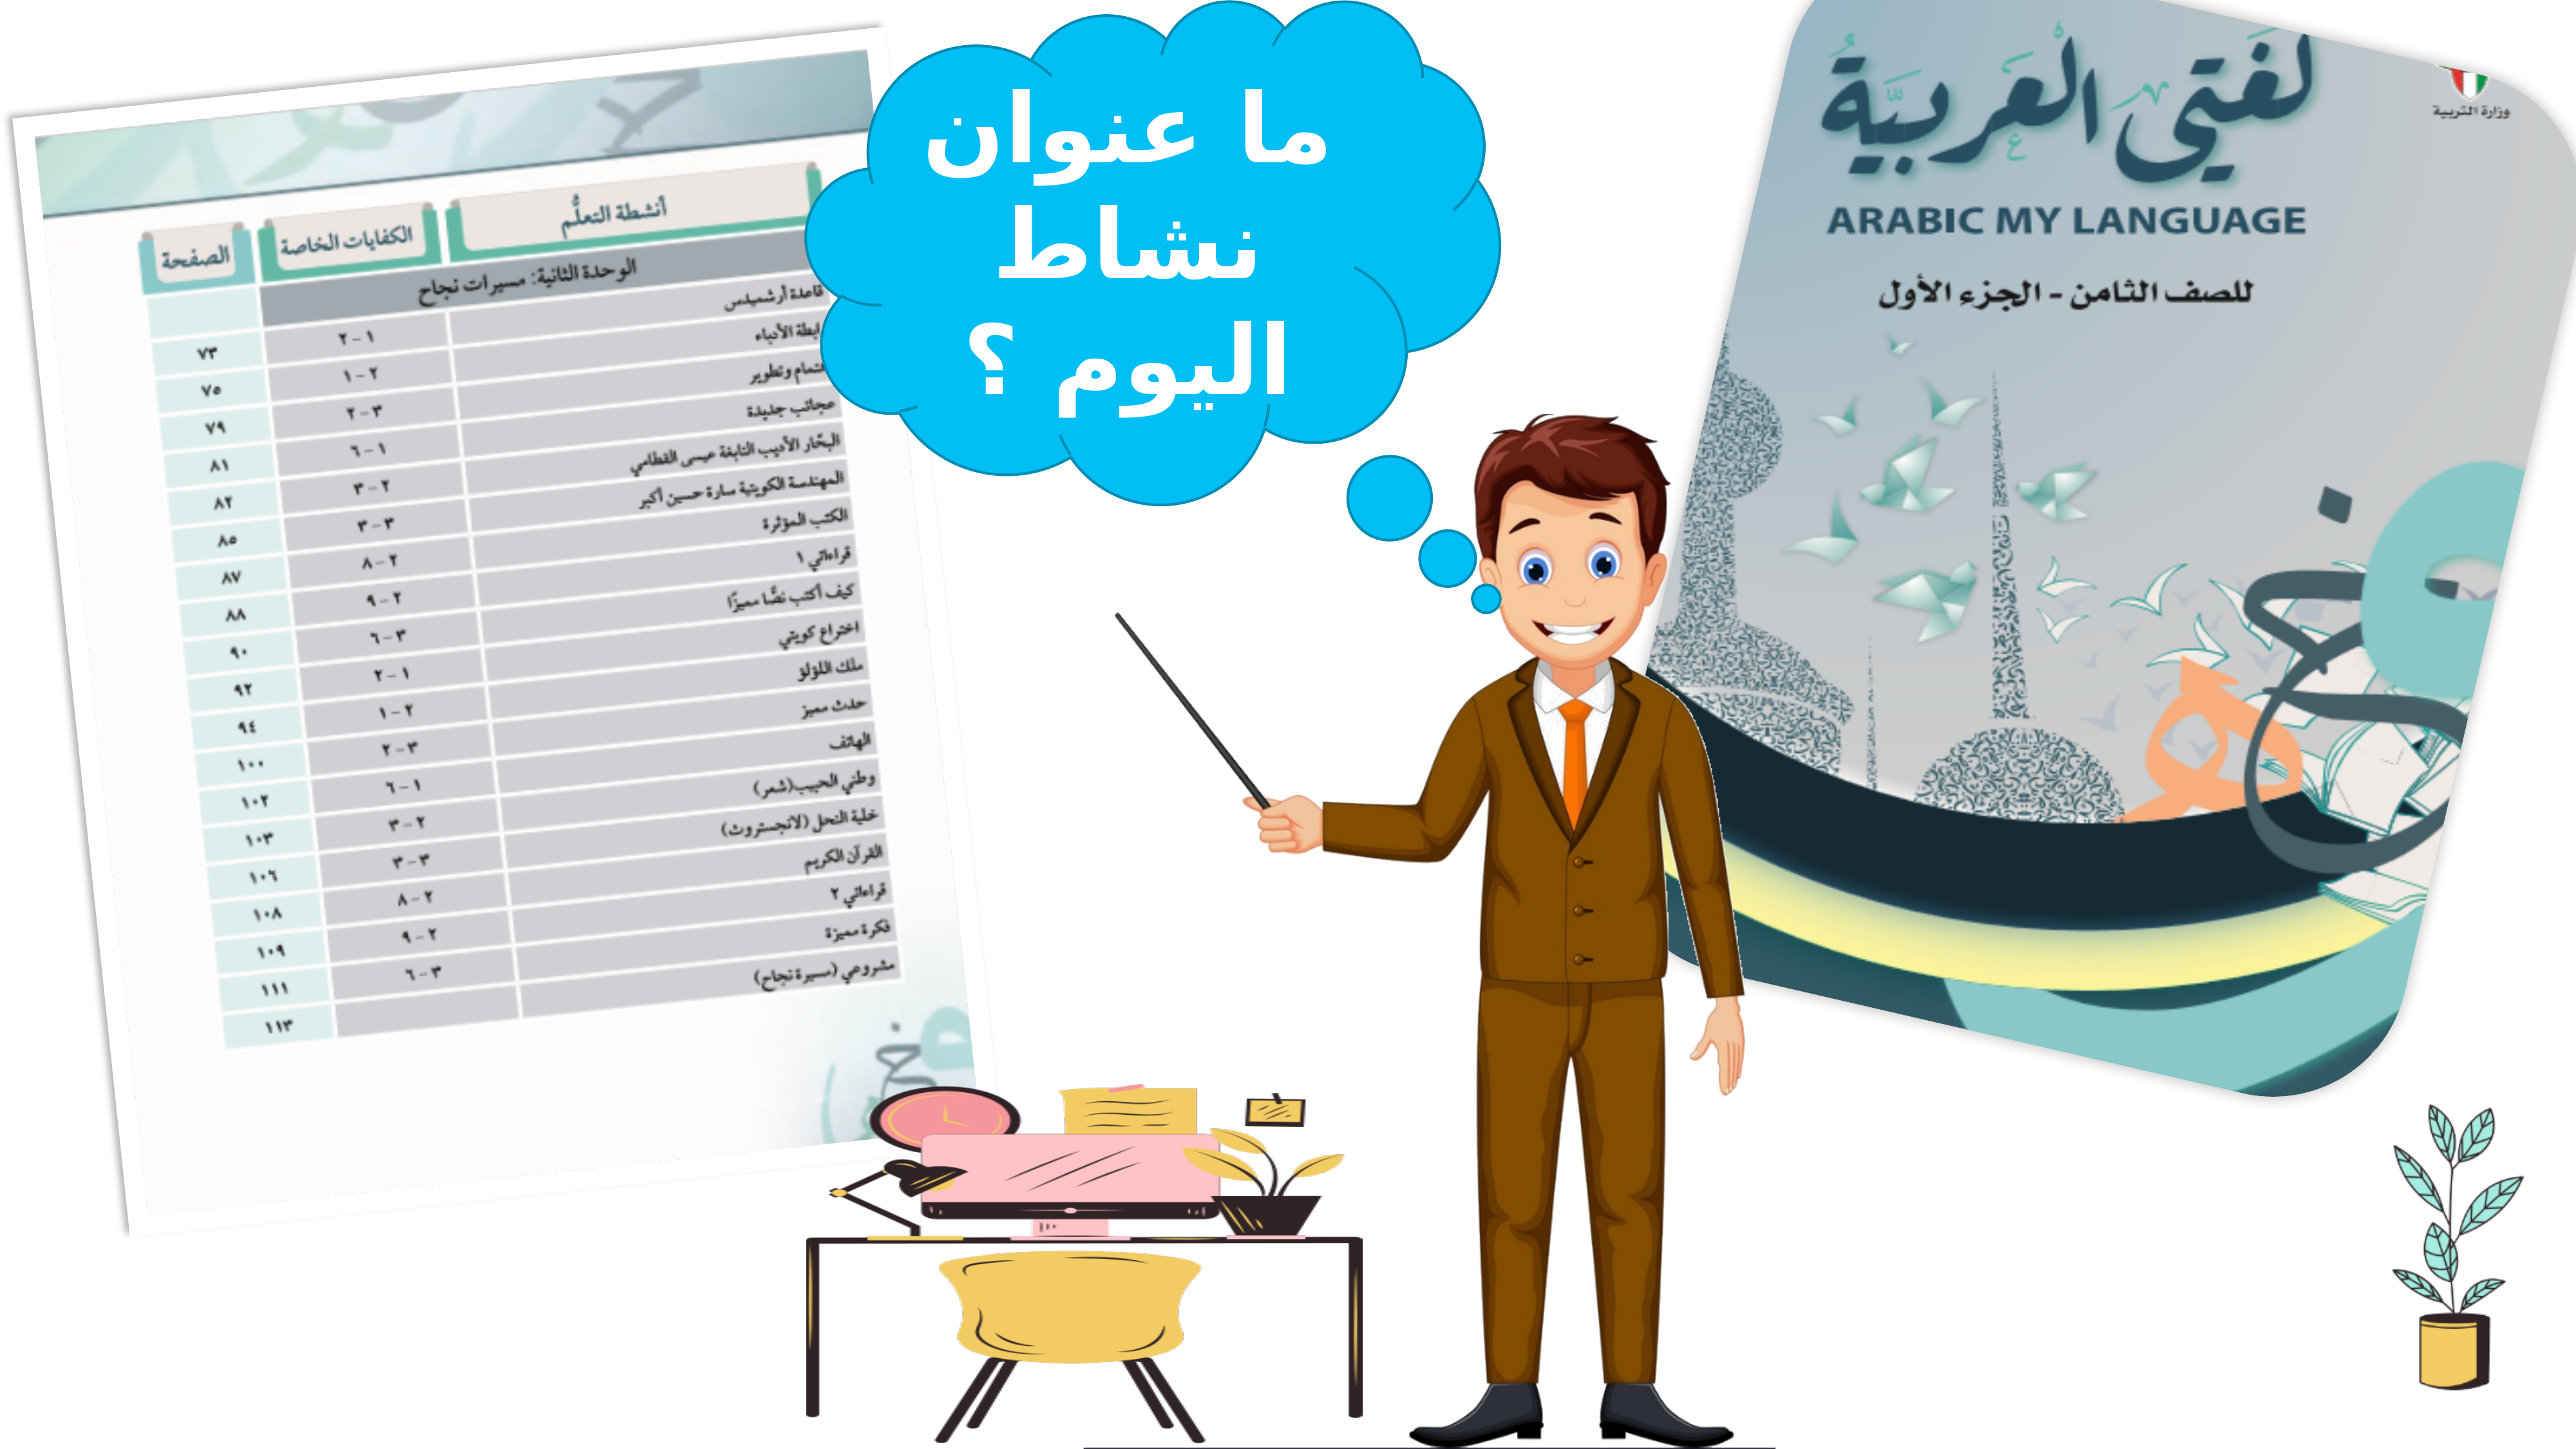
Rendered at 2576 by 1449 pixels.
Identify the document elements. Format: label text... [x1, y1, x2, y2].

text_box ما عنوان نشاط اليوم ؟ [887, 0, 1502, 477]
picture [35, 0, 2576, 1449]
picture [1119, 413, 1155, 417]
picture [2392, 1104, 2524, 1390]
